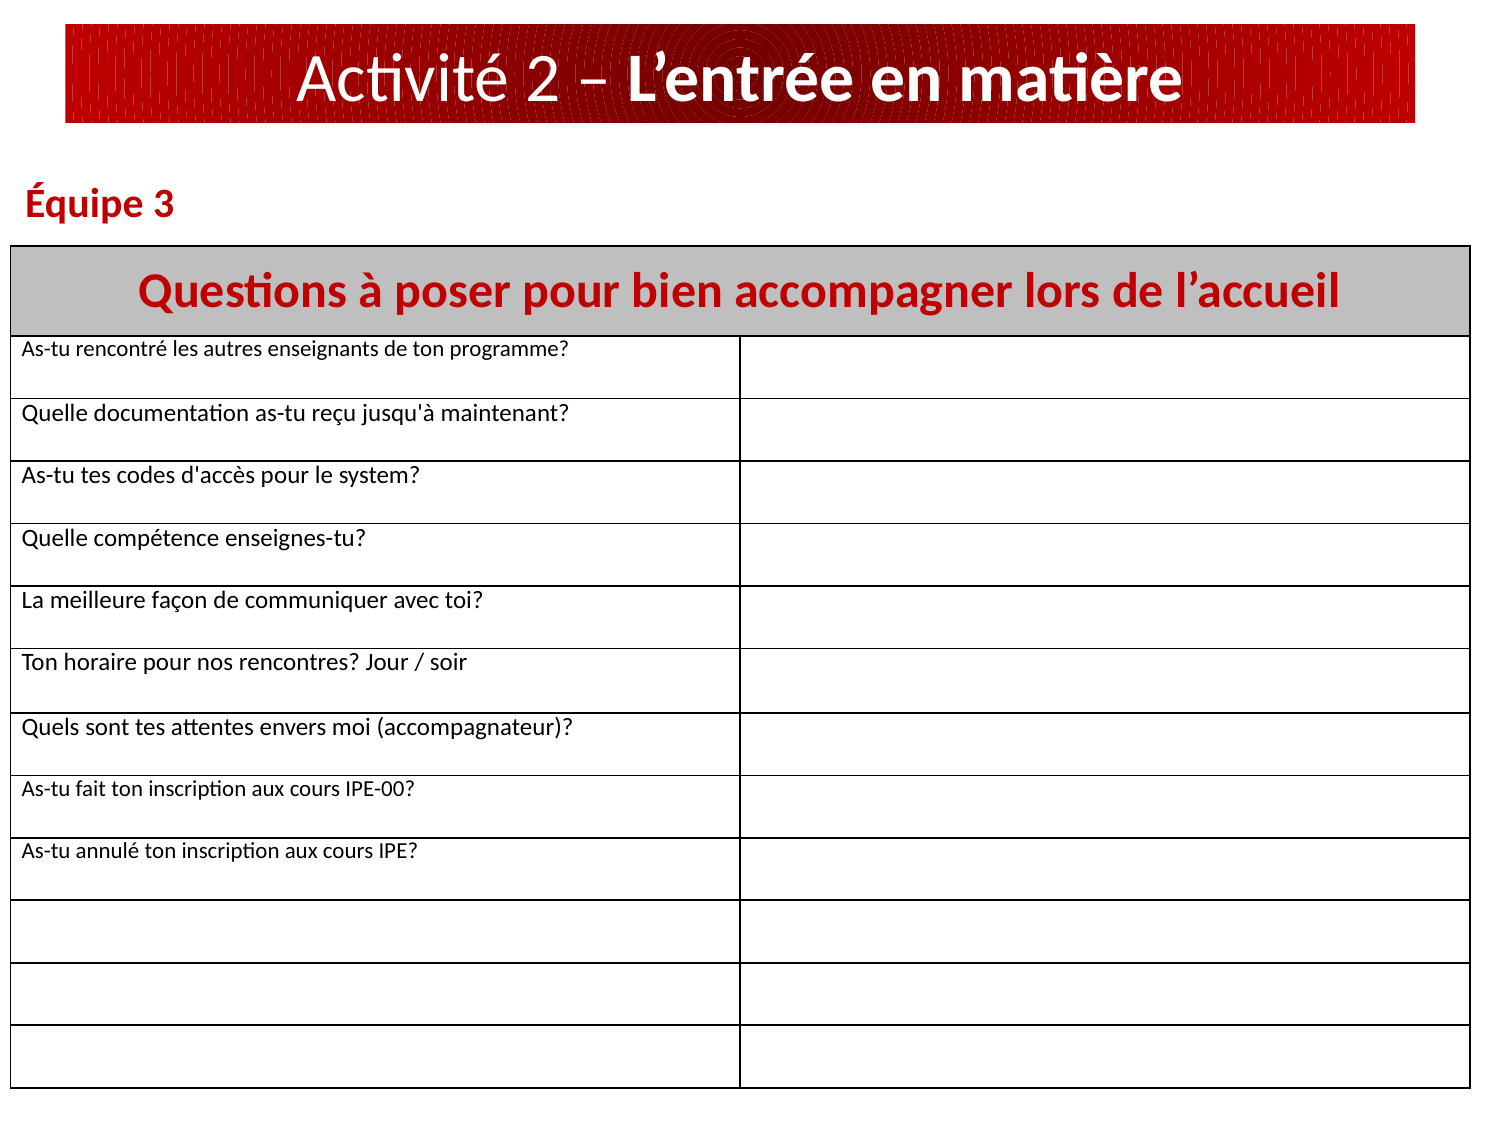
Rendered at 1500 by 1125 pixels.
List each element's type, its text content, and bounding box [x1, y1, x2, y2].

table_cell [741, 337, 1469, 398]
table_cell [741, 1026, 1469, 1087]
table_cell Quelle compétence enseignes-tu? [11, 524, 739, 585]
table_cell [741, 776, 1469, 837]
table_header Questions à poser pour bien accompagner lors de l’accueil [11, 247, 1469, 335]
table_cell As-tu rencontré les autres enseignants de ton programme? [11, 337, 739, 398]
table_cell As-tu fait ton inscription aux cours IPE-00? [11, 776, 739, 837]
table_cell [741, 901, 1469, 962]
table_cell [741, 649, 1469, 712]
table_cell [741, 587, 1469, 648]
table_cell [11, 964, 739, 1024]
table_cell [741, 839, 1469, 899]
table_cell La meilleure façon de communiquer avec toi? [11, 587, 739, 648]
table_cell [741, 524, 1469, 585]
table_cell [11, 901, 739, 962]
text_box Équipe 3 [10, 168, 432, 234]
table_cell [741, 462, 1469, 523]
table_cell As-tu tes codes d'accès pour le system? [11, 462, 739, 523]
table_cell As-tu annulé ton inscription aux cours IPE? [11, 839, 739, 899]
table_cell [741, 399, 1469, 460]
table_cell [741, 964, 1469, 1024]
table_cell [11, 1026, 739, 1087]
table_cell [741, 714, 1469, 775]
table_cell Ton horaire pour nos rencontres? Jour / soir [11, 649, 739, 712]
title Activité 2 – L’entrée en matière [65, 24, 1416, 123]
table_cell Quelle documentation as-tu reçu jusqu'à maintenant? [11, 399, 739, 460]
table_cell Quels sont tes attentes envers moi (accompagnateur)? [11, 714, 739, 775]
